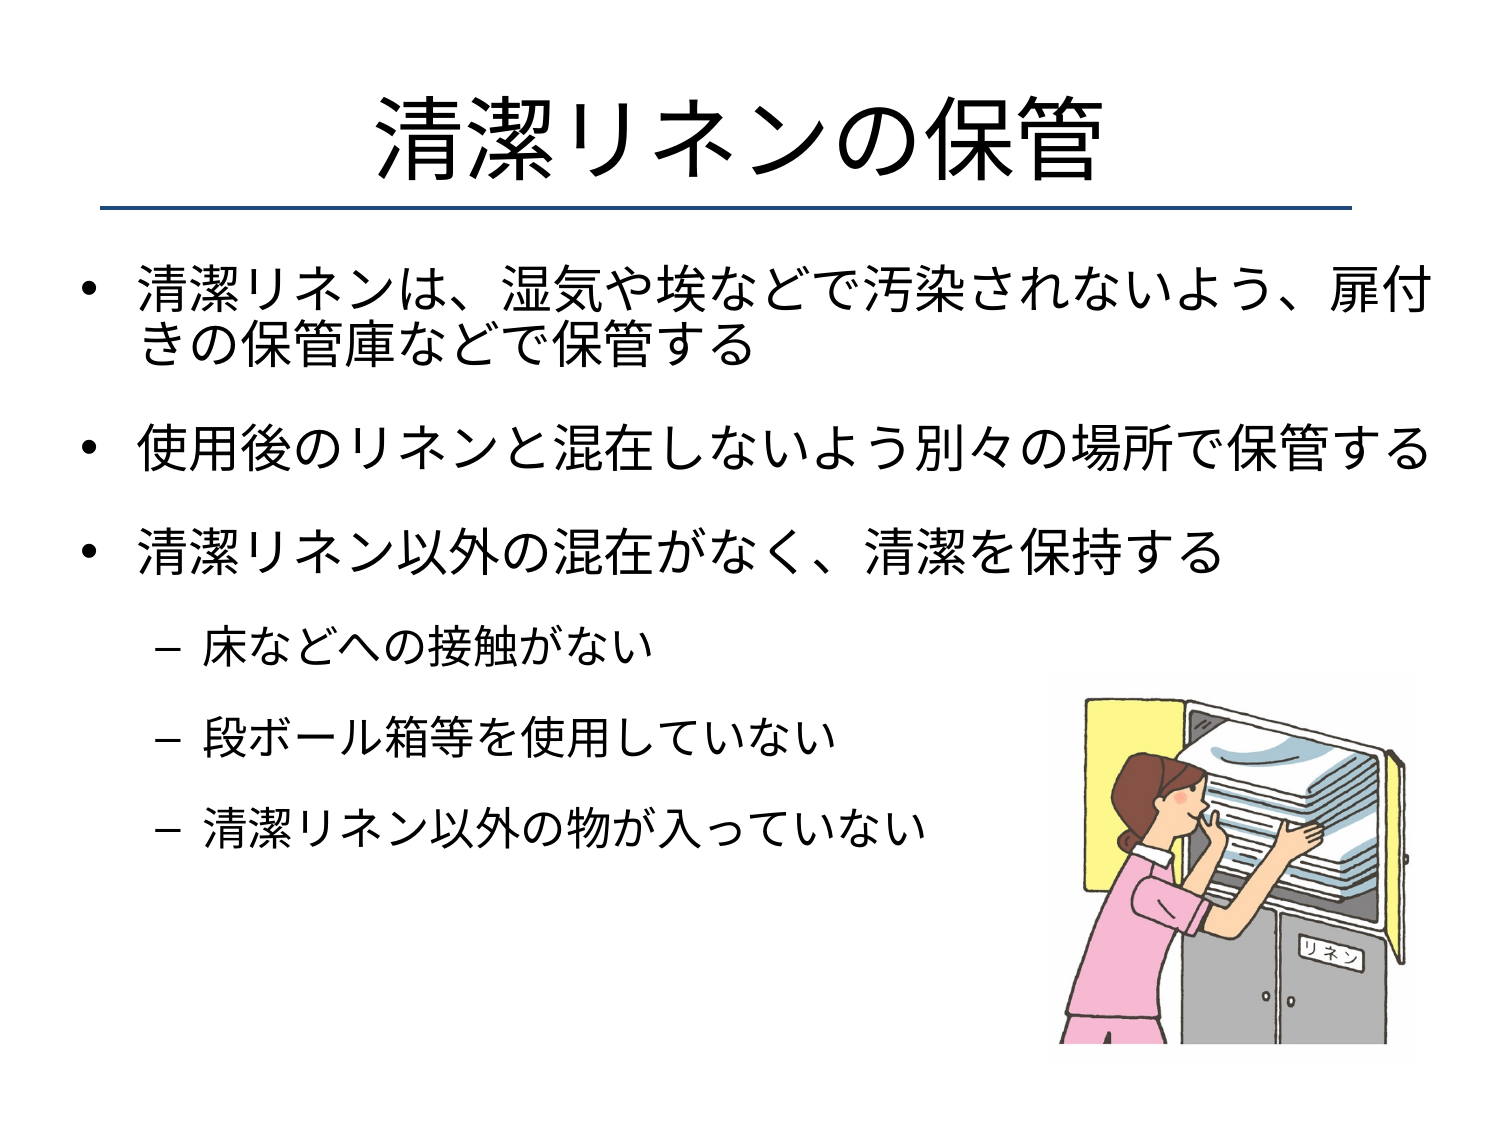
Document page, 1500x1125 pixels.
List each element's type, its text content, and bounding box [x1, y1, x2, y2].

list 清潔リネンは、湿気や埃などで汚染されないよう、扉付きの保管庫などで保管する 使用後のリネンと混在しないよう別々の場所で保管する 清潔リネン以外の混在がなく、清潔を保持する 床などへの接触がない 段ボール箱等を使用していない 清潔リネン以外の物が入っていない [64, 256, 1453, 962]
picture [1049, 673, 1416, 1065]
title 清潔リネンの保管 [64, 42, 1415, 231]
